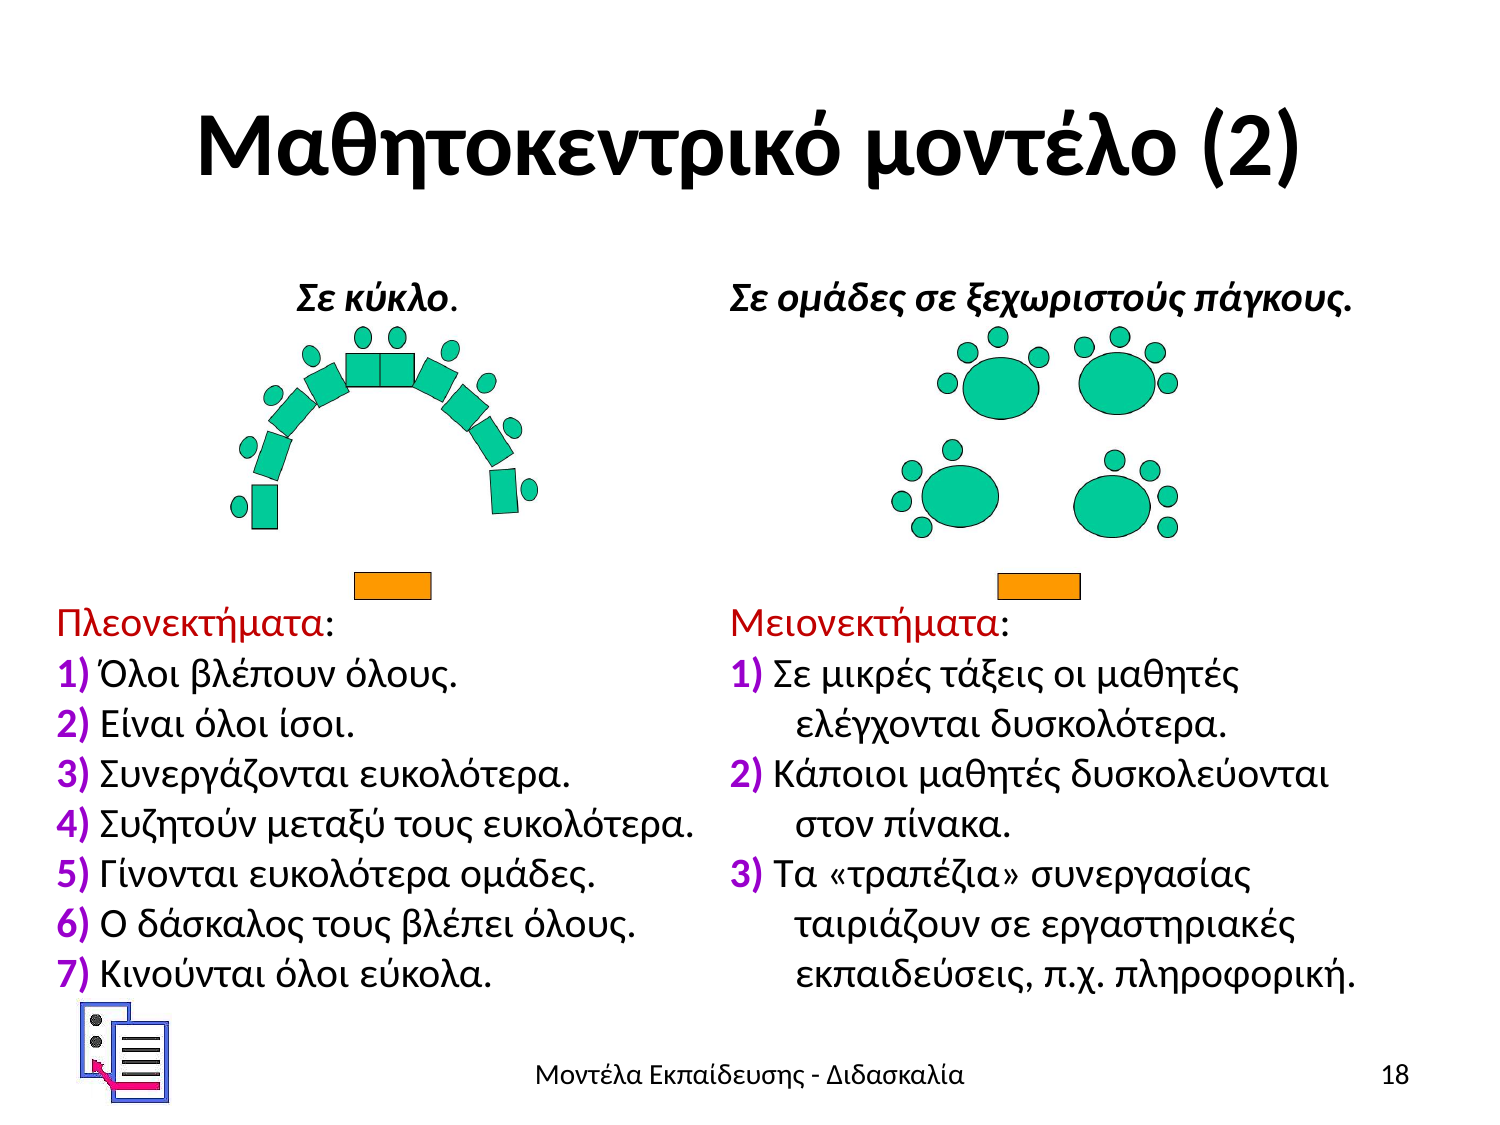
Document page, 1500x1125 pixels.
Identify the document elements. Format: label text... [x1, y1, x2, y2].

picture [76, 998, 172, 1107]
title Μαθητοκεντρικό μοντέλο (2) [75, 45, 1425, 233]
footer Μοντέλα Εκπαίδευσης - Διδασκαλία [512, 1042, 988, 1103]
picture [891, 325, 1178, 600]
list Σε ομάδες σε ξεχωριστούς πάγκους. Μειονεκτήματα: 1) Σε μικρές τάξεις οι μαθητές ελέγχονται δυσκολότερα. 2) Κάποιοι μαθητές δυσκολεύονται στον πίνακα. 3) Τα «τραπέζια» συνεργασίας ταιριάζουν σε εργαστηριακές εκπαιδεύσεις, π.χ. πληροφορική. [714, 262, 1447, 1005]
picture [229, 325, 538, 600]
slide_number 18 [1074, 1042, 1425, 1103]
list Σε κύκλο. Πλεονεκτήματα: 1) Όλοι βλέπουν όλους. 2) Είναι όλοι ίσοι. 3) Συνεργάζονται ευκολότερα. 4) Συζητούν μεταξύ τους ευκολότερα. 5) Γίνονται ευκολότερα ομάδες. 6) Ο δάσκαλος τους βλέπει όλους. 7) Κινούνται όλοι εύκολα. [41, 262, 714, 1005]
